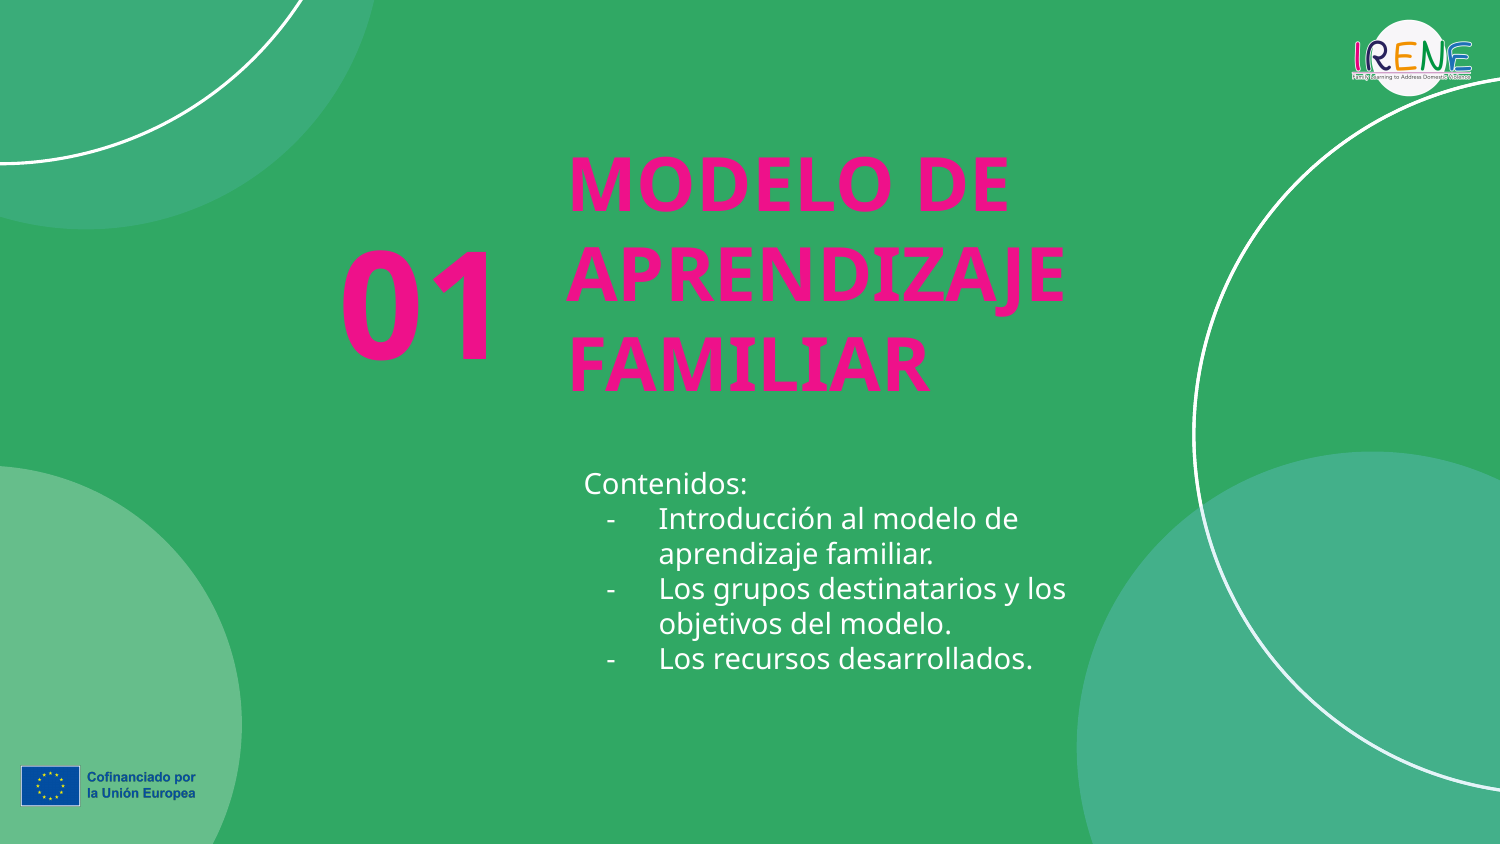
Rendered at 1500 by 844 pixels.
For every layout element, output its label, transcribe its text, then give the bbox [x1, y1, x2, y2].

picture [19, 764, 226, 808]
title 01 [200, 195, 526, 405]
text_box [1193, 107, 1500, 506]
picture [1319, 19, 1500, 98]
subtitle Contenidos: Introducción al modelo de aprendizaje familiar. Los grupos destinatarios y los objetivos del modelo. Los recursos desarrollados. [568, 450, 1168, 756]
text_box [1076, 451, 1500, 844]
title MODELO DE APRENDIZAJE FAMILIAR [551, 294, 1267, 422]
text_box [0, 466, 242, 844]
